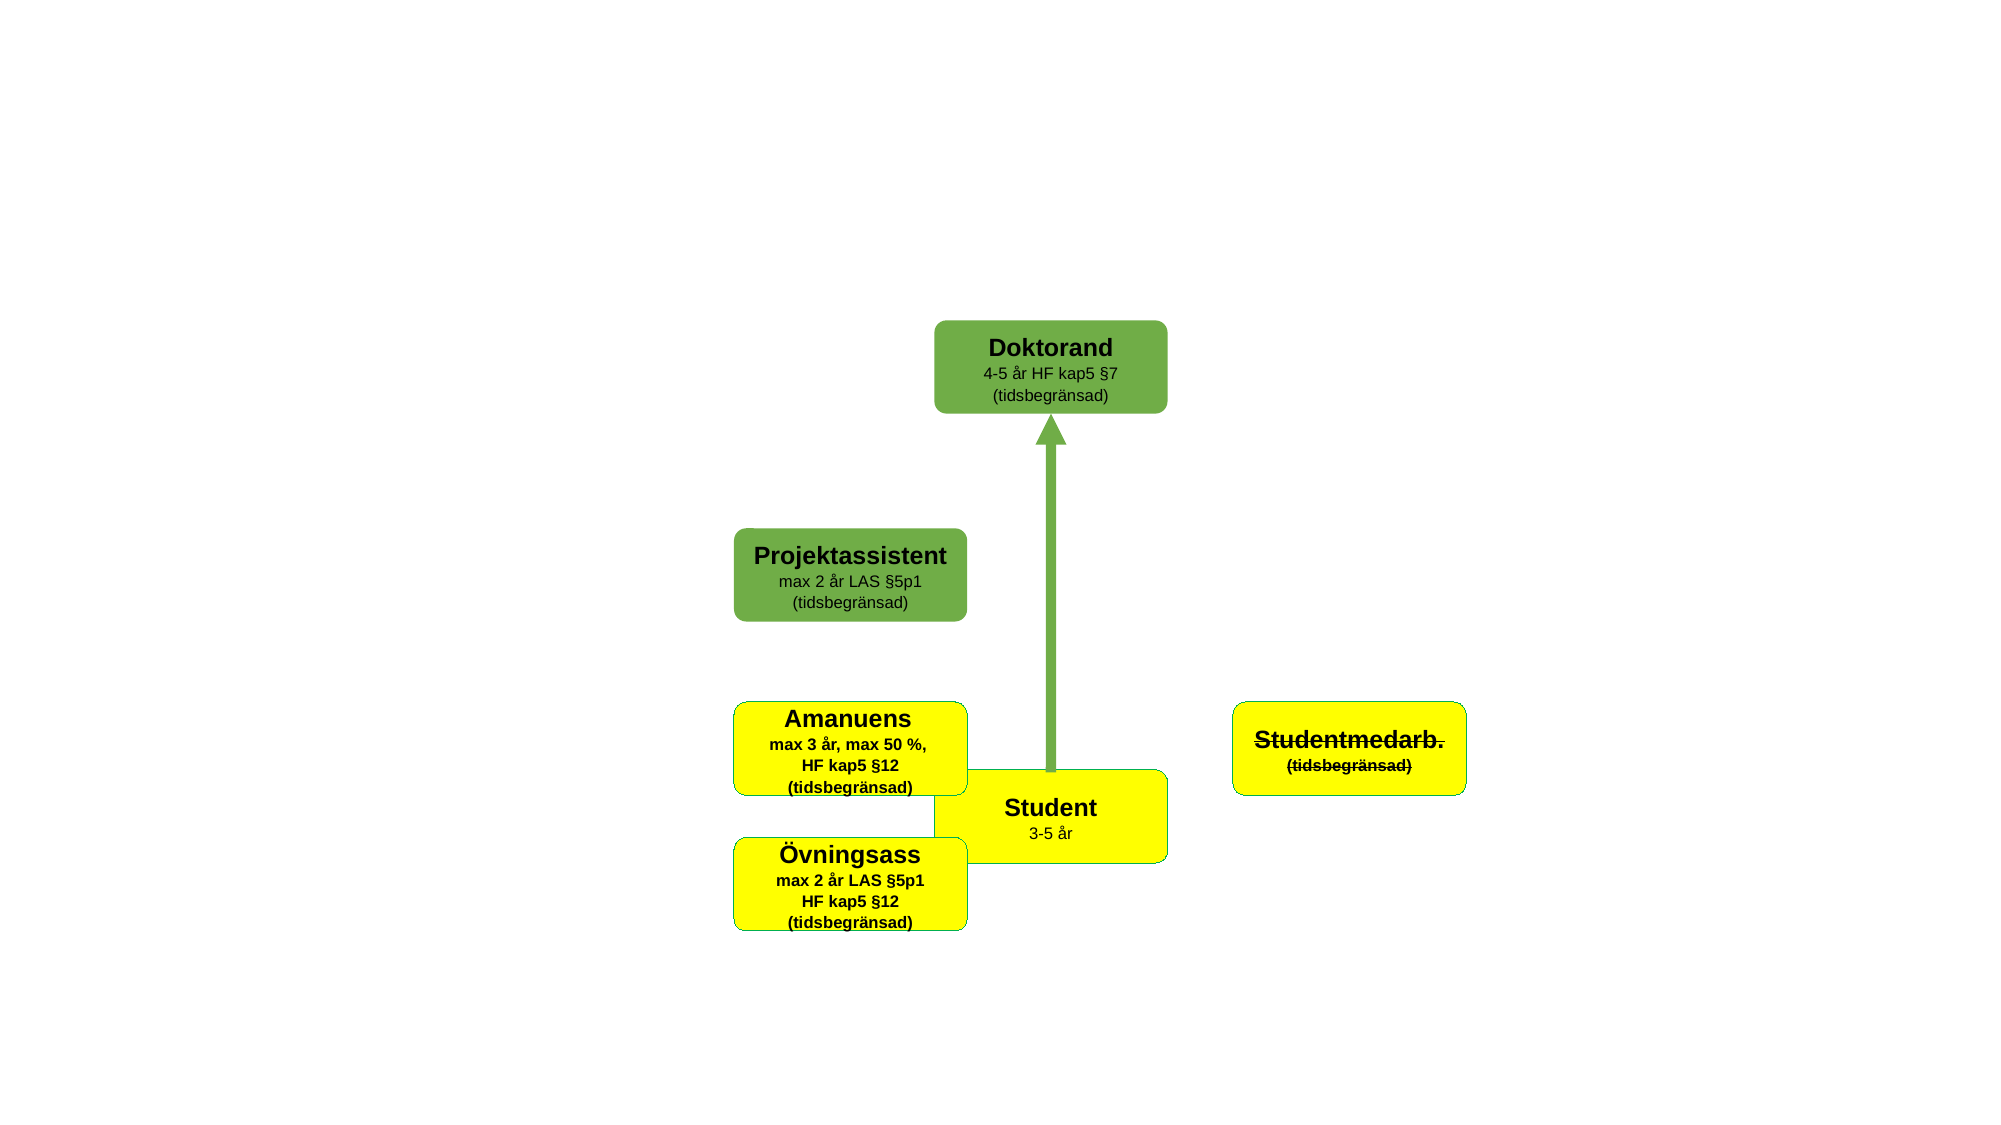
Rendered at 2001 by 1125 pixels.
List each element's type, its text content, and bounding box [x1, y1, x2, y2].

text_box Projektassistent max 2 år LAS §5p1 (tidsbegränsad) [733, 528, 968, 622]
text_box Studentmedarb. (tidsbegränsad) [1232, 701, 1467, 796]
text_box Doktorand 4-5 år HF kap5 §7 (tidsbegränsad) [934, 320, 1168, 414]
text_box Amanuens max 3 år, max 50 %, HF kap5 §12 (tidsbegränsad) [733, 701, 968, 796]
text_box Övningsass max 2 år LAS §5p1 HF kap5 §12 (tidsbegränsad) [733, 837, 968, 931]
text_box Student 3-5 år [934, 769, 1168, 864]
